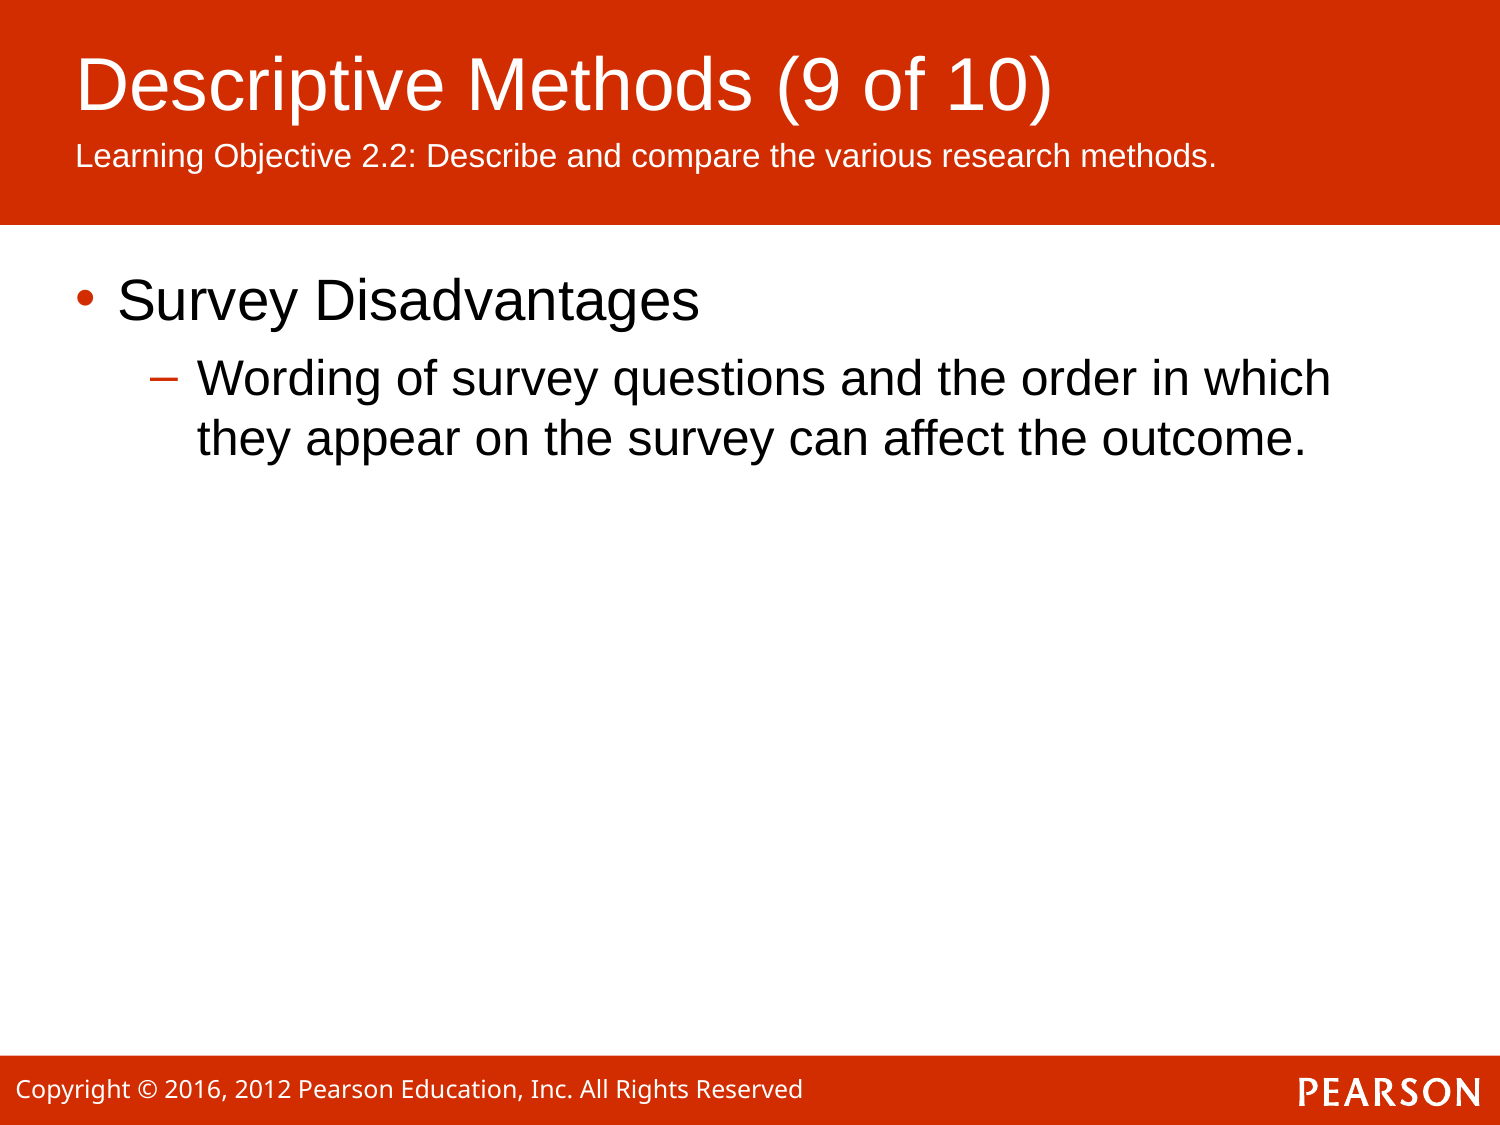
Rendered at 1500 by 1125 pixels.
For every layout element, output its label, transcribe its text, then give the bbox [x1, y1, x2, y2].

title Descriptive Methods (9 of 10) [75, 35, 1425, 133]
list Survey Disadvantages Wording of survey questions and the order in which they appear on the survey can affect the outcome. [75, 262, 1425, 1005]
list Learning Objective 2.2: Describe and compare the various research methods. [75, 133, 1425, 200]
